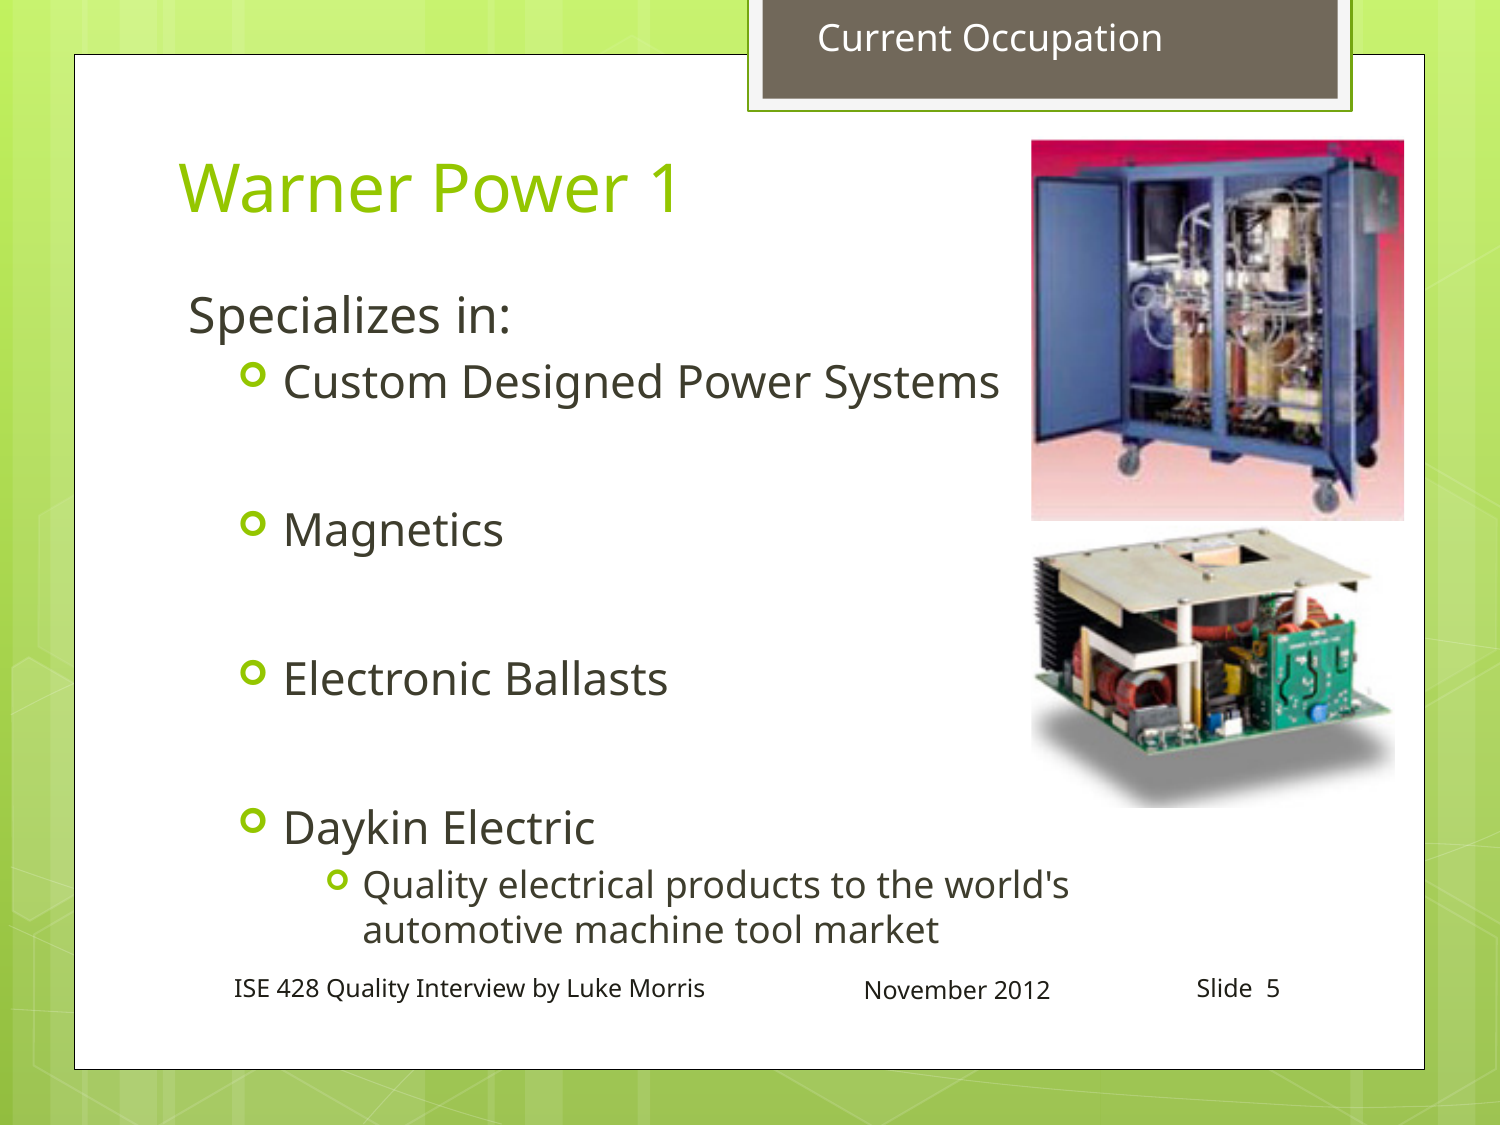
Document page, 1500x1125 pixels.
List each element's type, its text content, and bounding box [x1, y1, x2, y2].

footer ISE 428 Quality Interview by Luke Morris [163, 960, 722, 1020]
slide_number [783, 960, 1066, 1020]
picture [1031, 136, 1405, 809]
title Warner Power 1 [163, 136, 1030, 234]
list Specializes in: Custom Designed Power Systems Magnetics Electronic Ballasts Daykin Electric Quality electrical products to the world's automotive machine tool market [162, 275, 1275, 954]
text_box Current Occupation [802, 6, 1179, 67]
